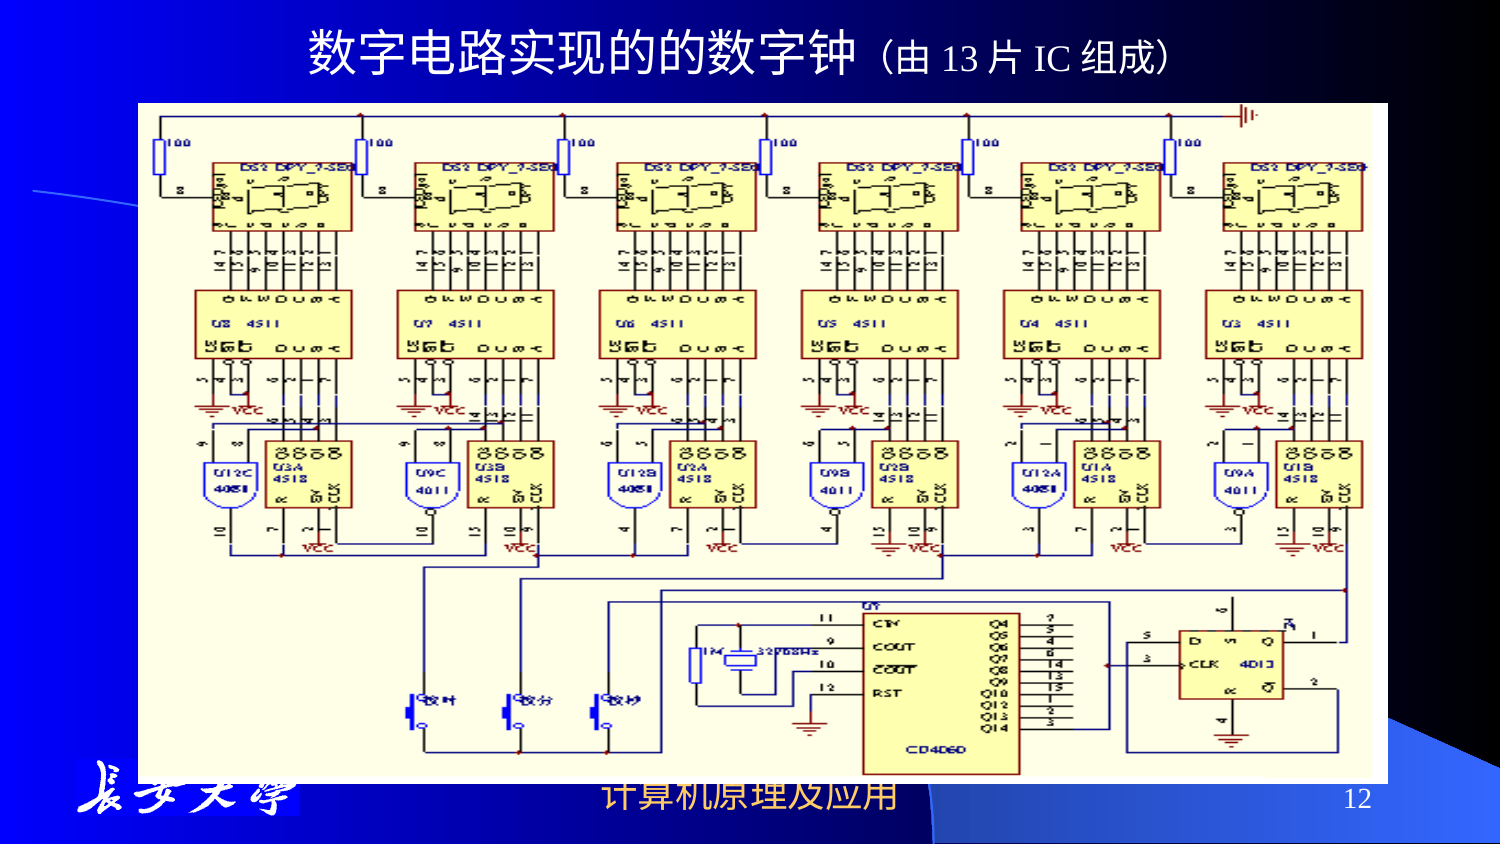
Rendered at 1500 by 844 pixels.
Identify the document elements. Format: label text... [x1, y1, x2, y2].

text_box 数字电路实现的的数字钟（由13片IC组成） [147, 23, 1353, 80]
slide_number 12 [1074, 792, 1388, 826]
picture [75, 102, 1388, 816]
footer 计算机原理及应用 [512, 793, 988, 826]
